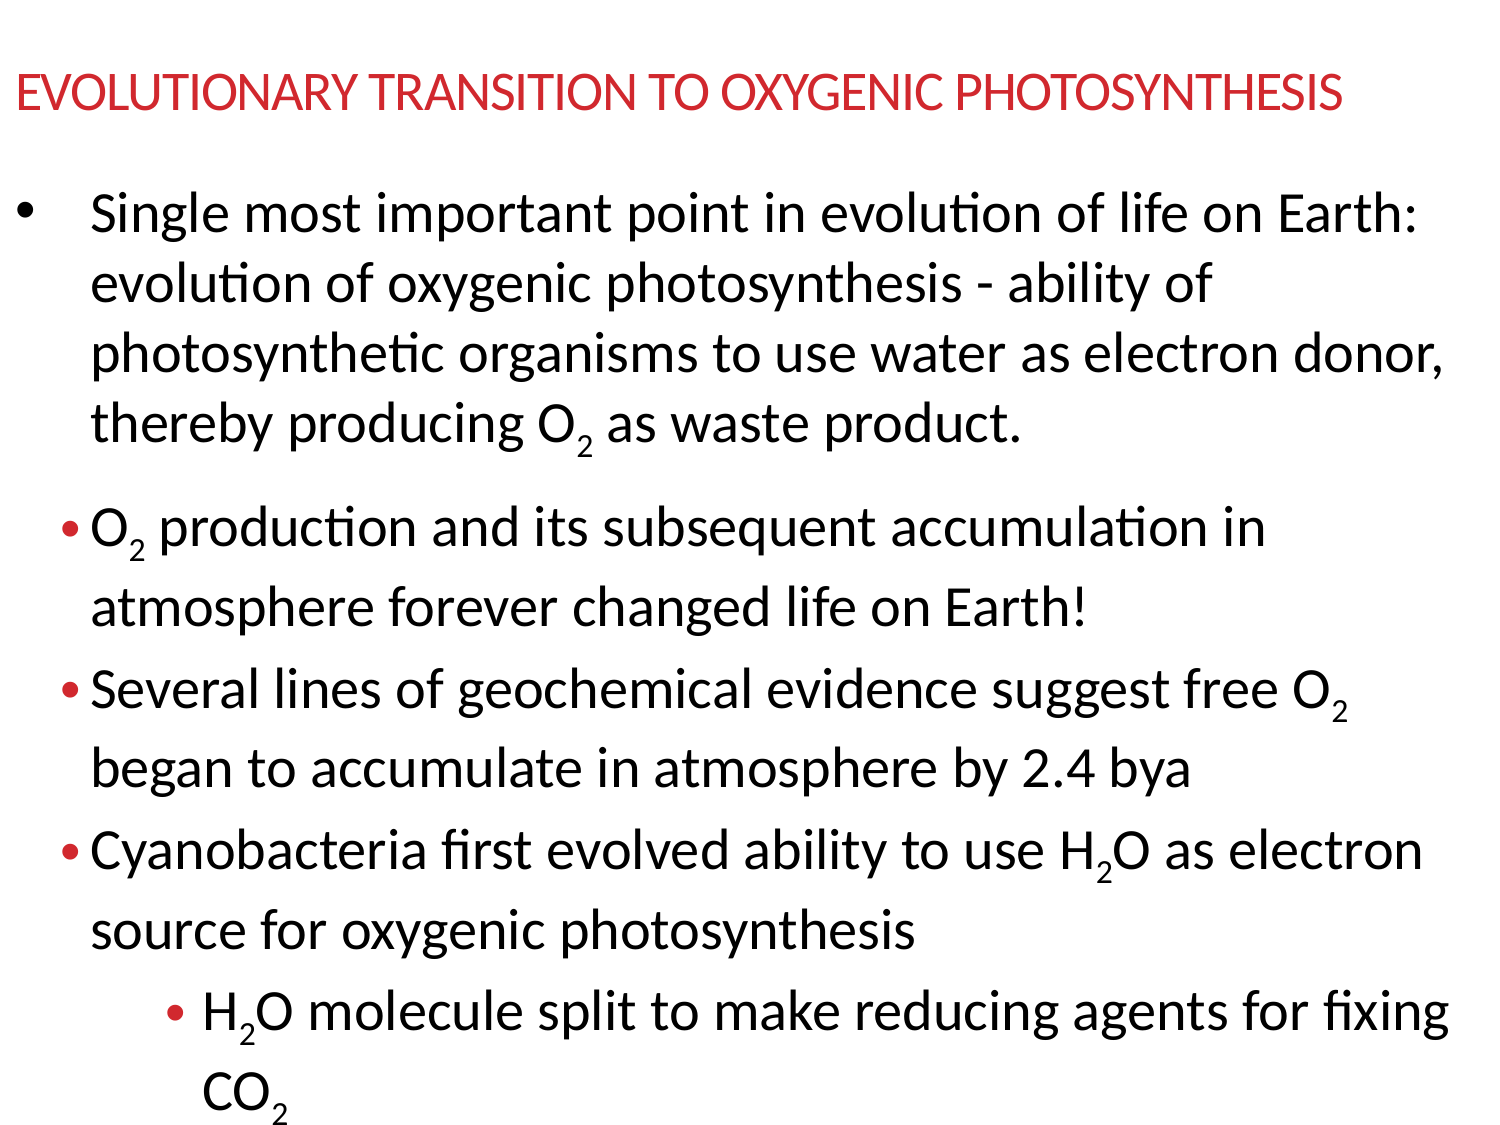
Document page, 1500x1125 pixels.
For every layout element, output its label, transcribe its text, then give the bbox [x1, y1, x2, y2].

title Evolutionary transition to oxygenic photosynthesis [0, 0, 1500, 130]
list Single most important point in evolution of life on Earth: evolution of oxygenic photosynthesis - ability of photosynthetic organisms to use water as electron donor, thereby producing O2 as waste product. O2 production and its subsequent accumulation in atmosphere forever changed life on Earth! Several lines of geochemical evidence suggest free O2 began to accumulate in atmosphere by 2.4 bya Cyanobacteria first evolved ability to use H2O as electron source for oxygenic photosynthesis H2O molecule split to make reducing agents for fixing CO2 [0, 166, 1488, 1125]
